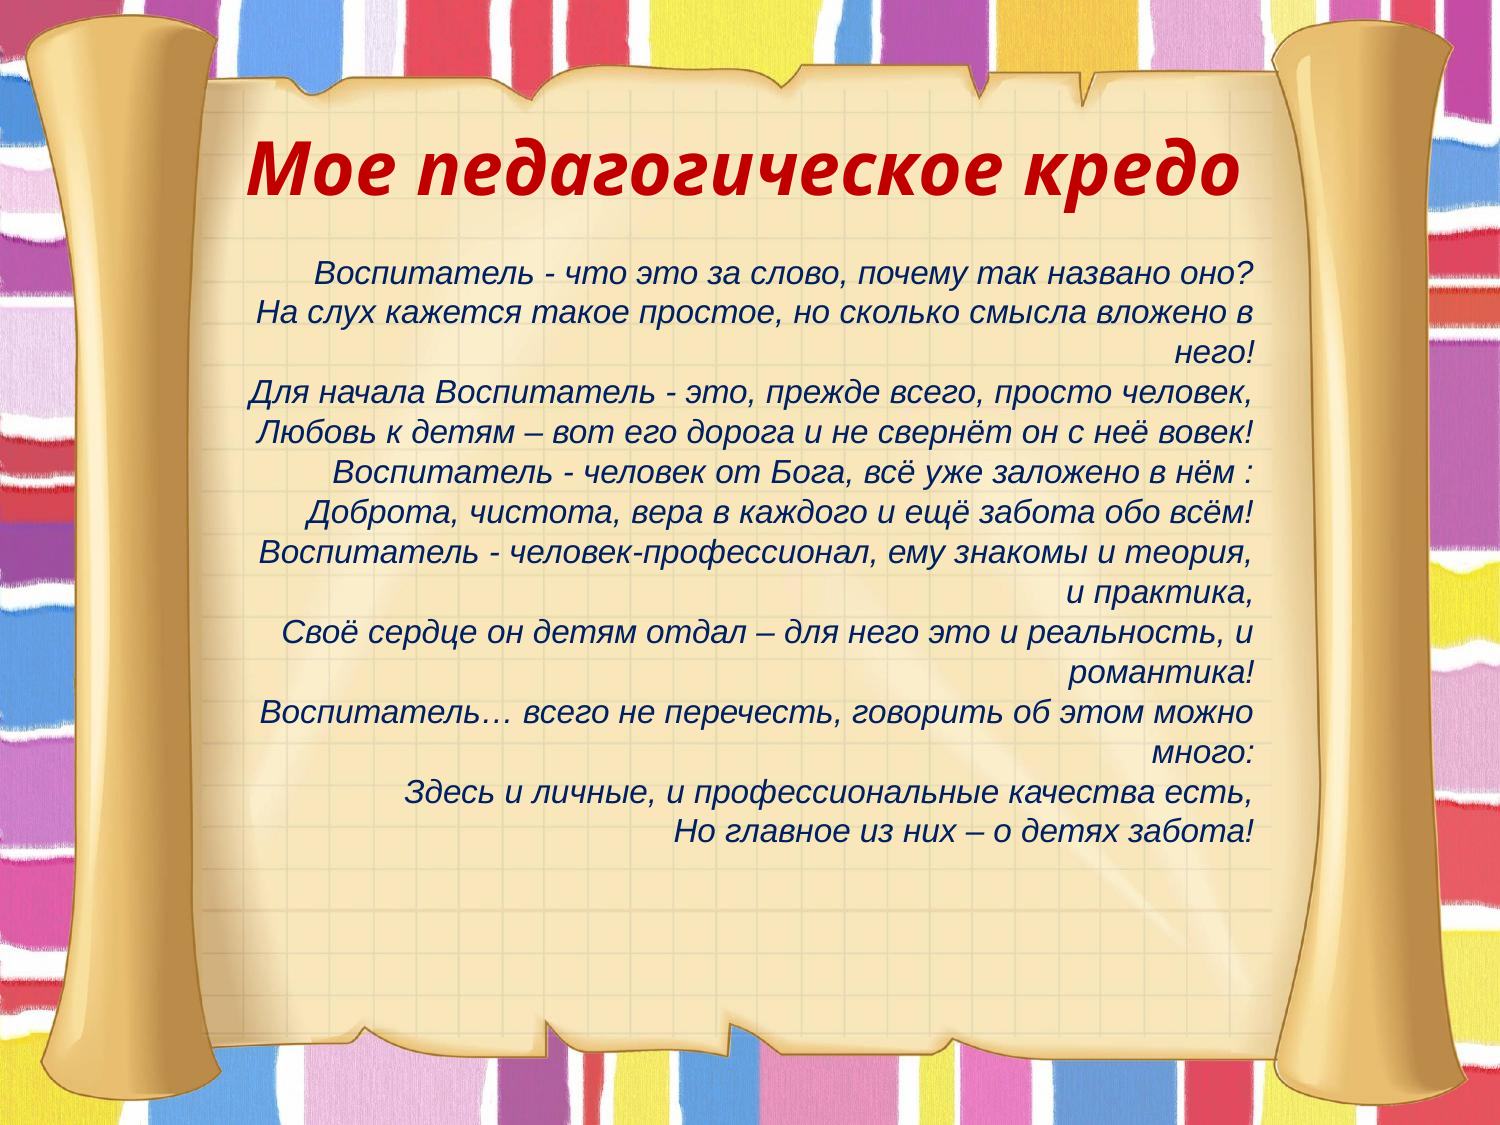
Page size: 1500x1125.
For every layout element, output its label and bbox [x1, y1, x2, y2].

list [0, 0, 1500, 1125]
